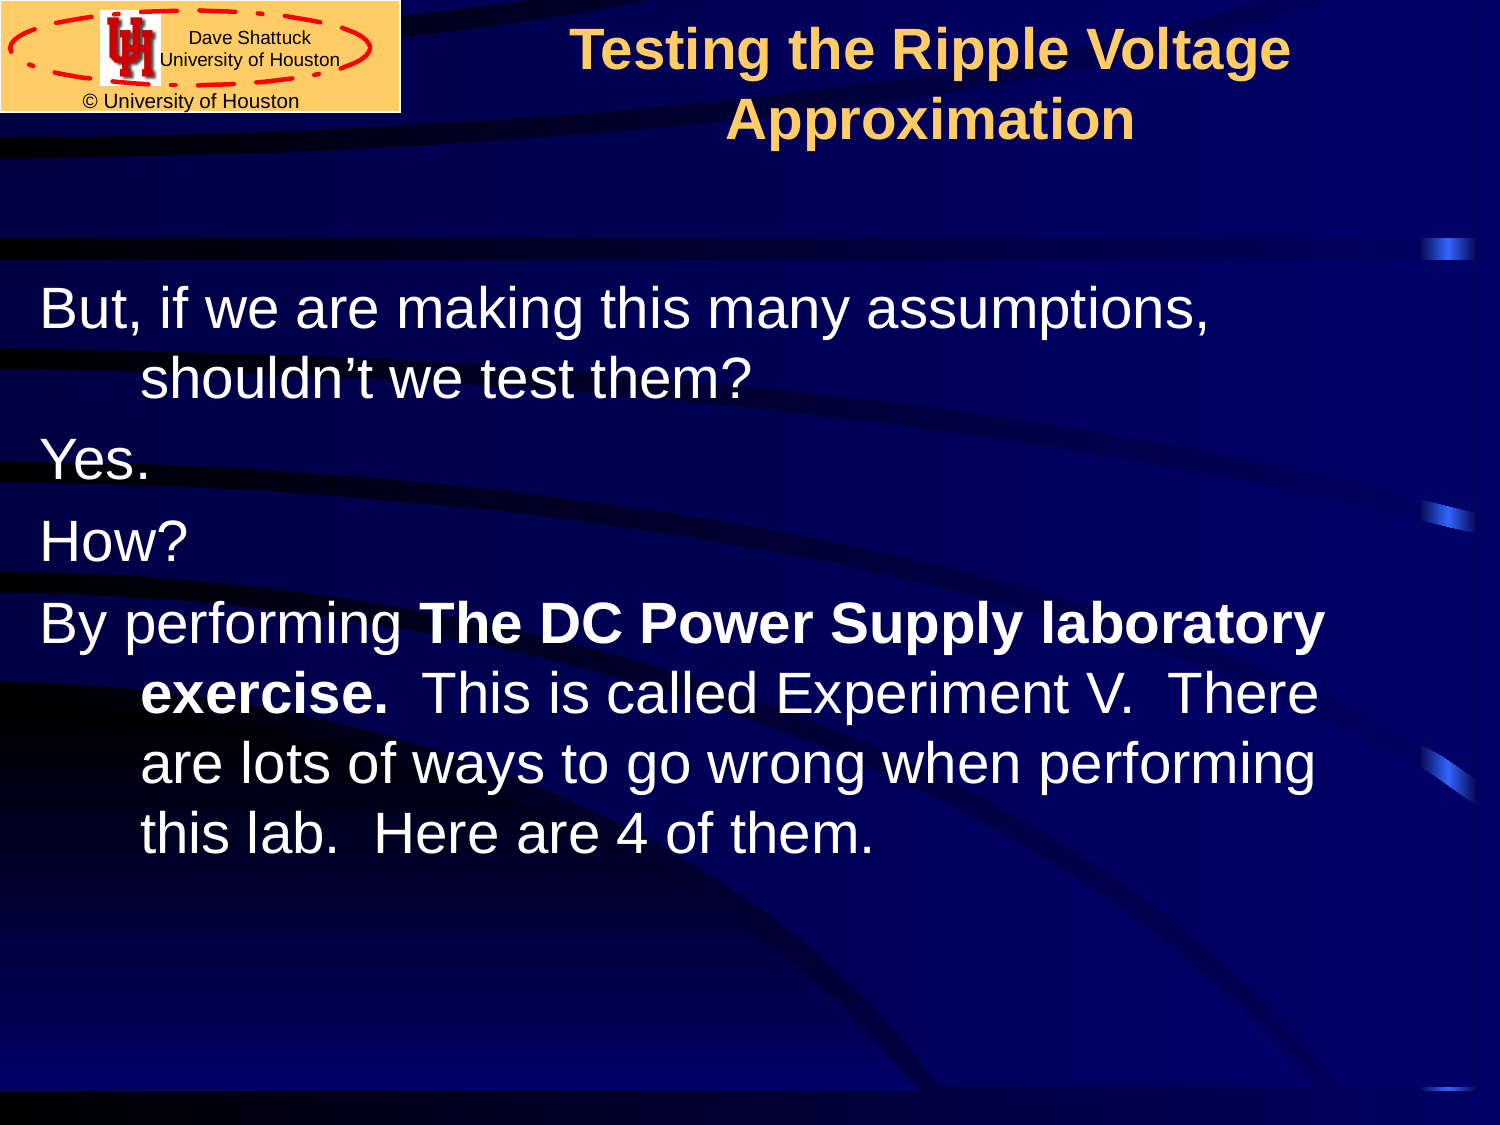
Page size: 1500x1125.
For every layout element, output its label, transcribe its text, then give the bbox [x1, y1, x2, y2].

title Testing the Ripple Voltage Approximation [399, 0, 1463, 163]
list But, if we are making this many assumptions, shouldn’t we test them? Yes. How? By performing The DC Power Supply laboratory exercise. This is called Experiment V. There are lots of ways to go wrong when performing this lab. Here are 4 of them. [24, 262, 1413, 1038]
